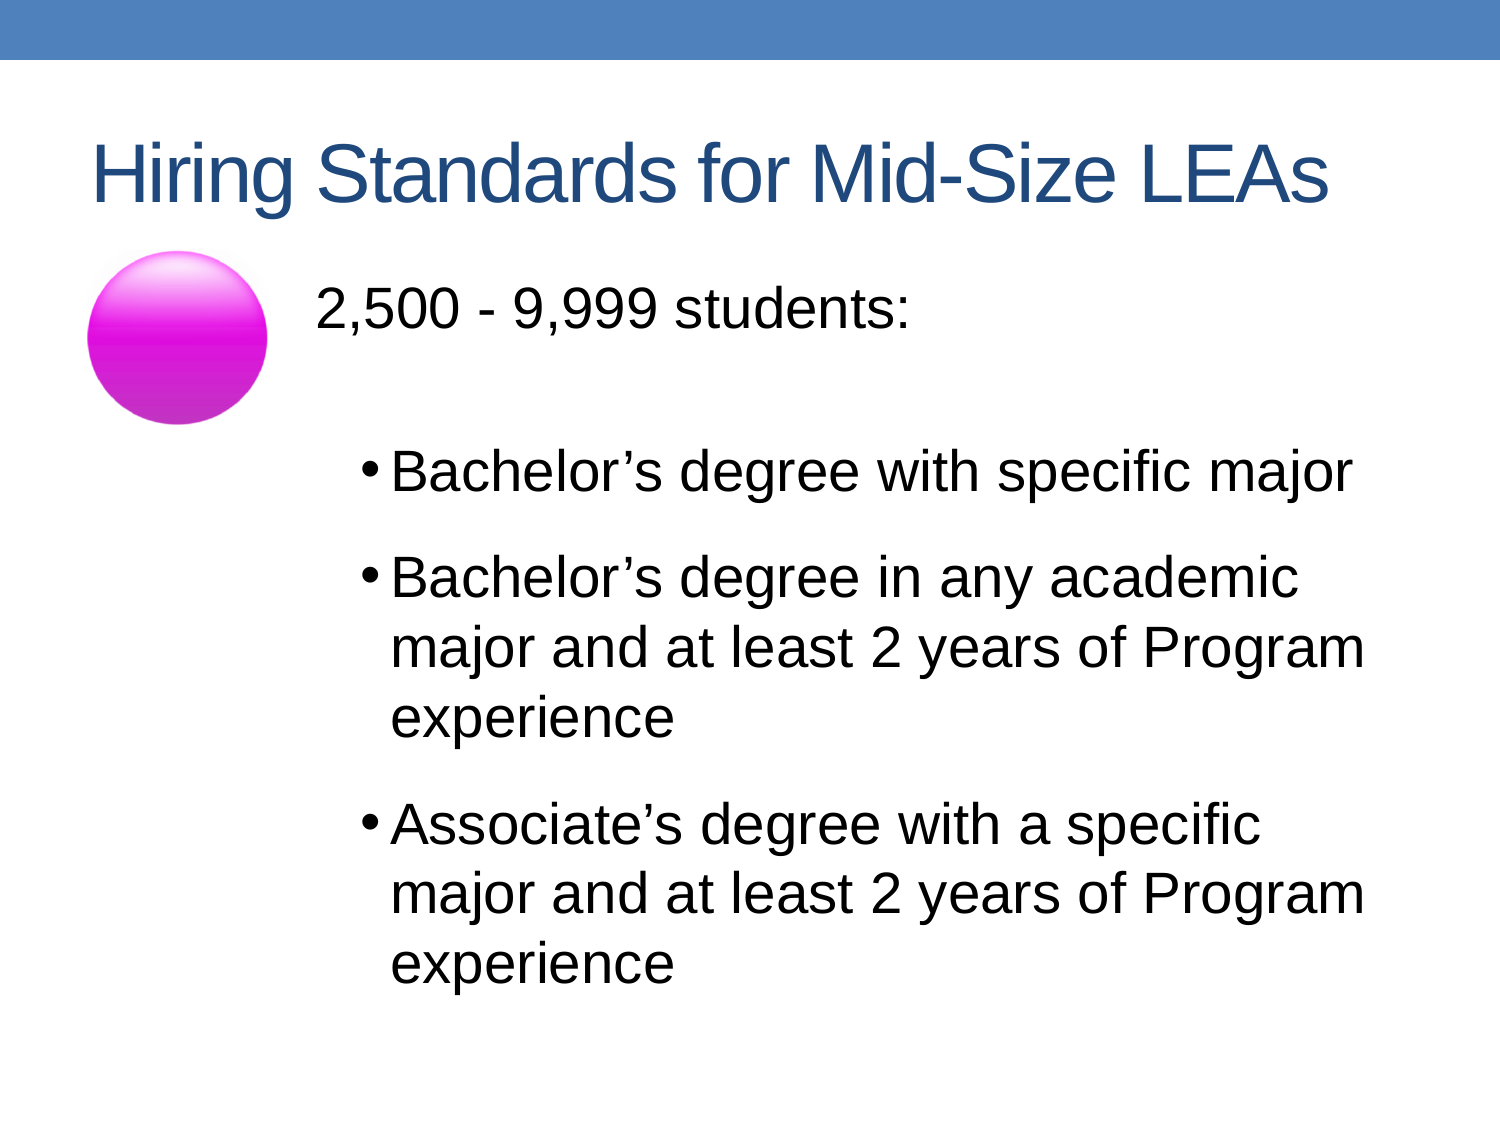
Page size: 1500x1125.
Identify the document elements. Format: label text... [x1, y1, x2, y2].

picture [87, 249, 272, 426]
list 2,500 - 9,999 students: Bachelor’s degree with specific major Bachelor’s degree in any academic major and at least 2 years of Program experience Associate’s degree with a specific major and at least 2 years of Program experience [300, 262, 1425, 1063]
title Hiring Standards for Mid-Size LEAs [75, 87, 1425, 250]
